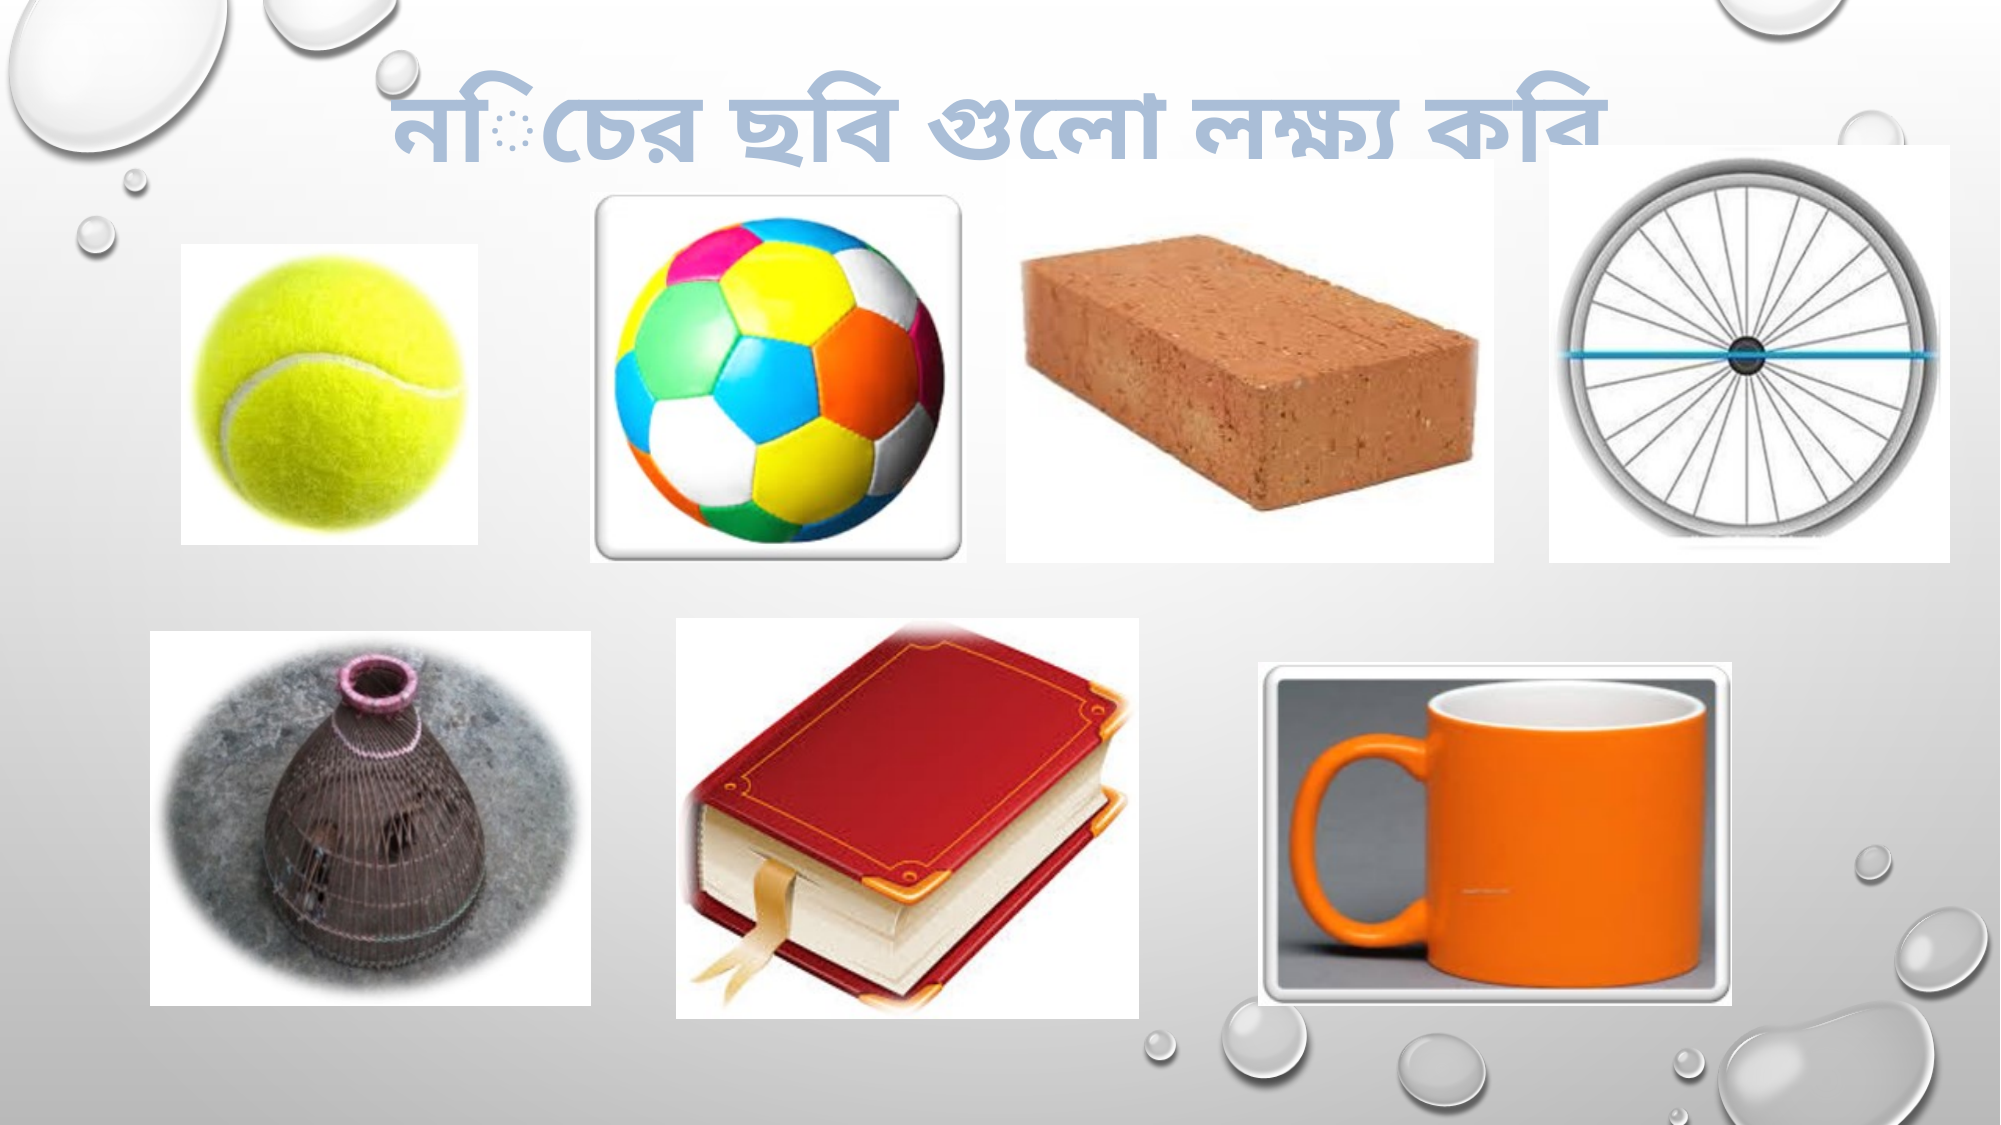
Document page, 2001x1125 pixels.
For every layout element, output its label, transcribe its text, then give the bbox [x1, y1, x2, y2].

picture [0, 0, 2000, 1125]
text_box নিচের ছবি গুলো লক্ষ্য করি [377, 55, 1623, 191]
